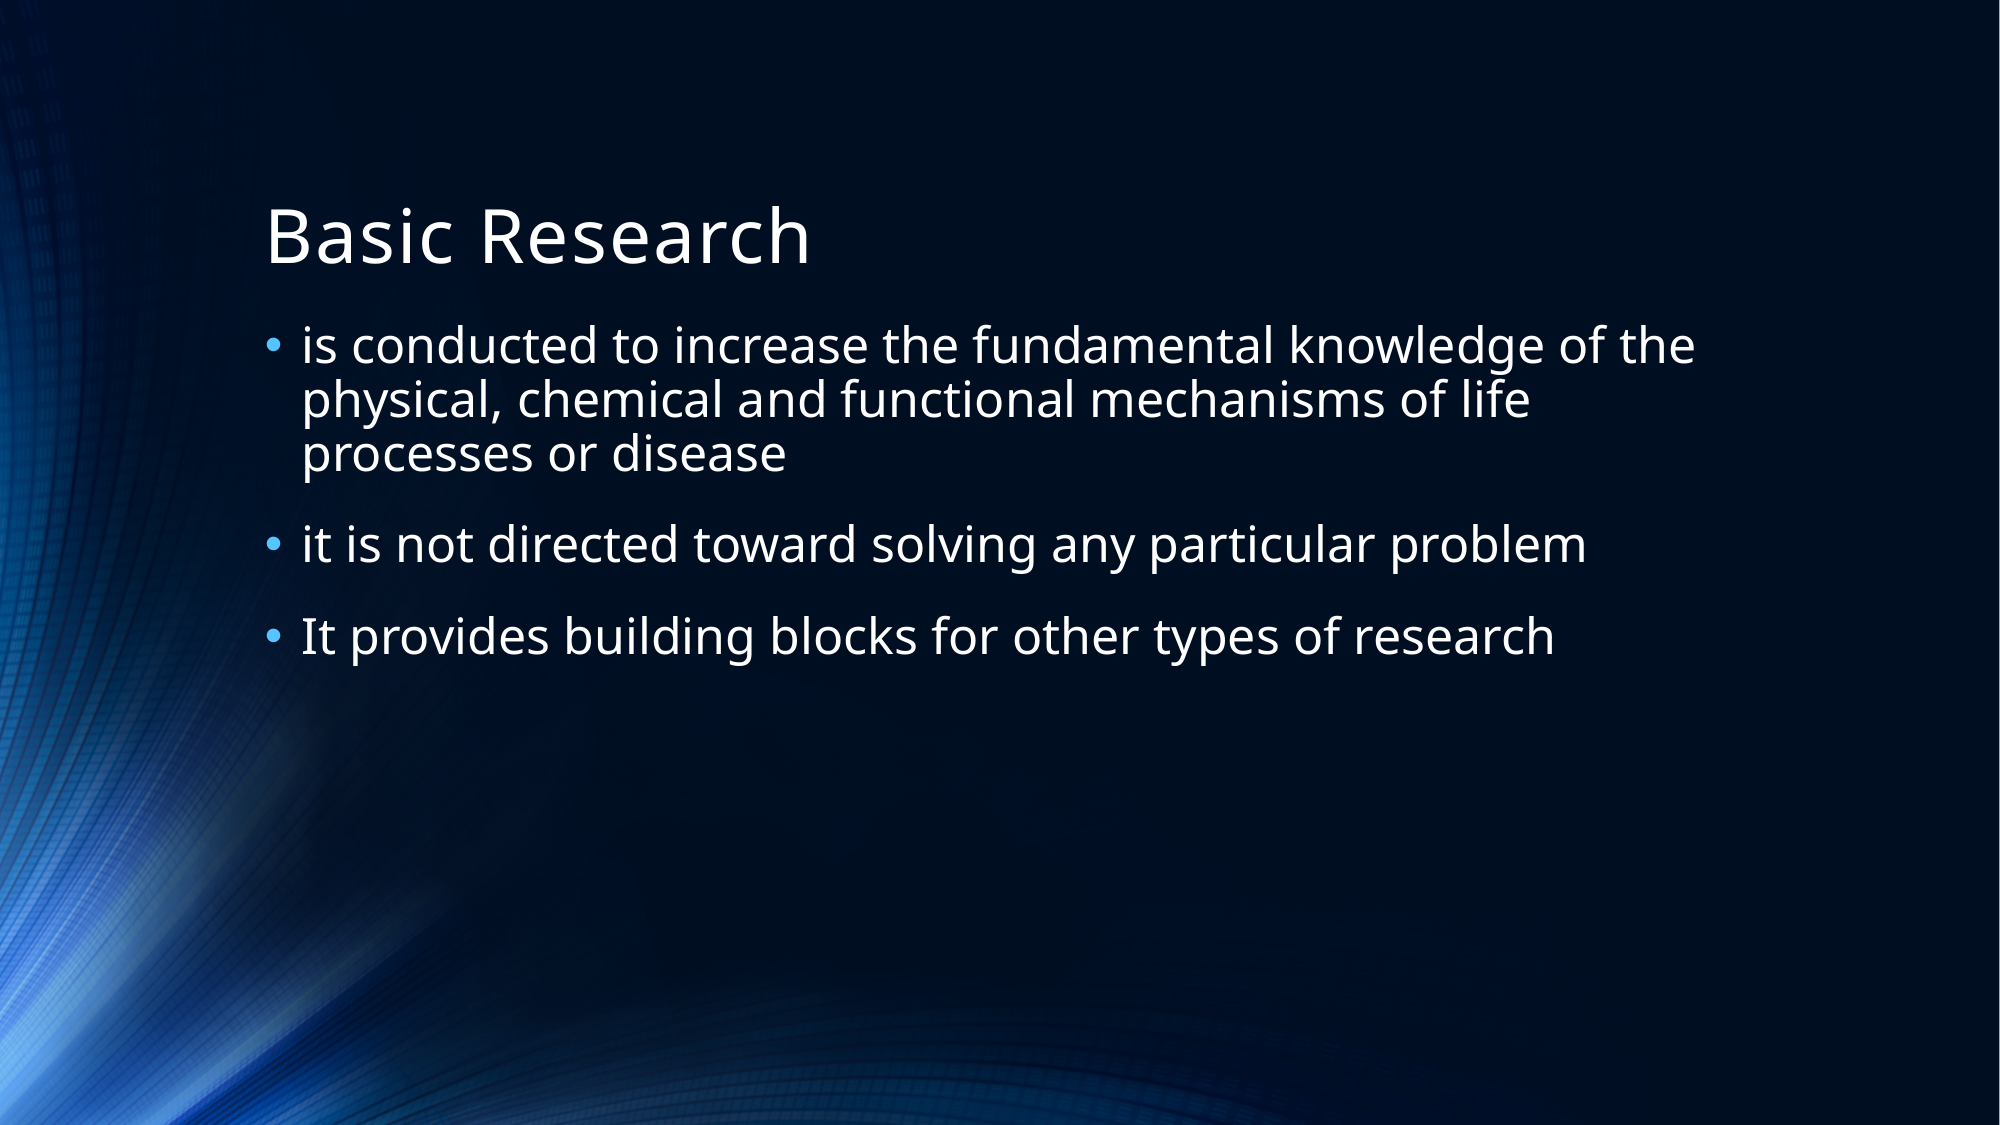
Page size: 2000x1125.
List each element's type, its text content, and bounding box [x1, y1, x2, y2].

list is conducted to increase the fundamental knowledge of the physical, chemical and functional mechanisms of life processes or disease it is not directed toward solving any particular problem It provides building blocks for other types of research [249, 312, 1749, 988]
picture [0, 0, 2000, 1125]
title Basic Research [249, 62, 1750, 288]
